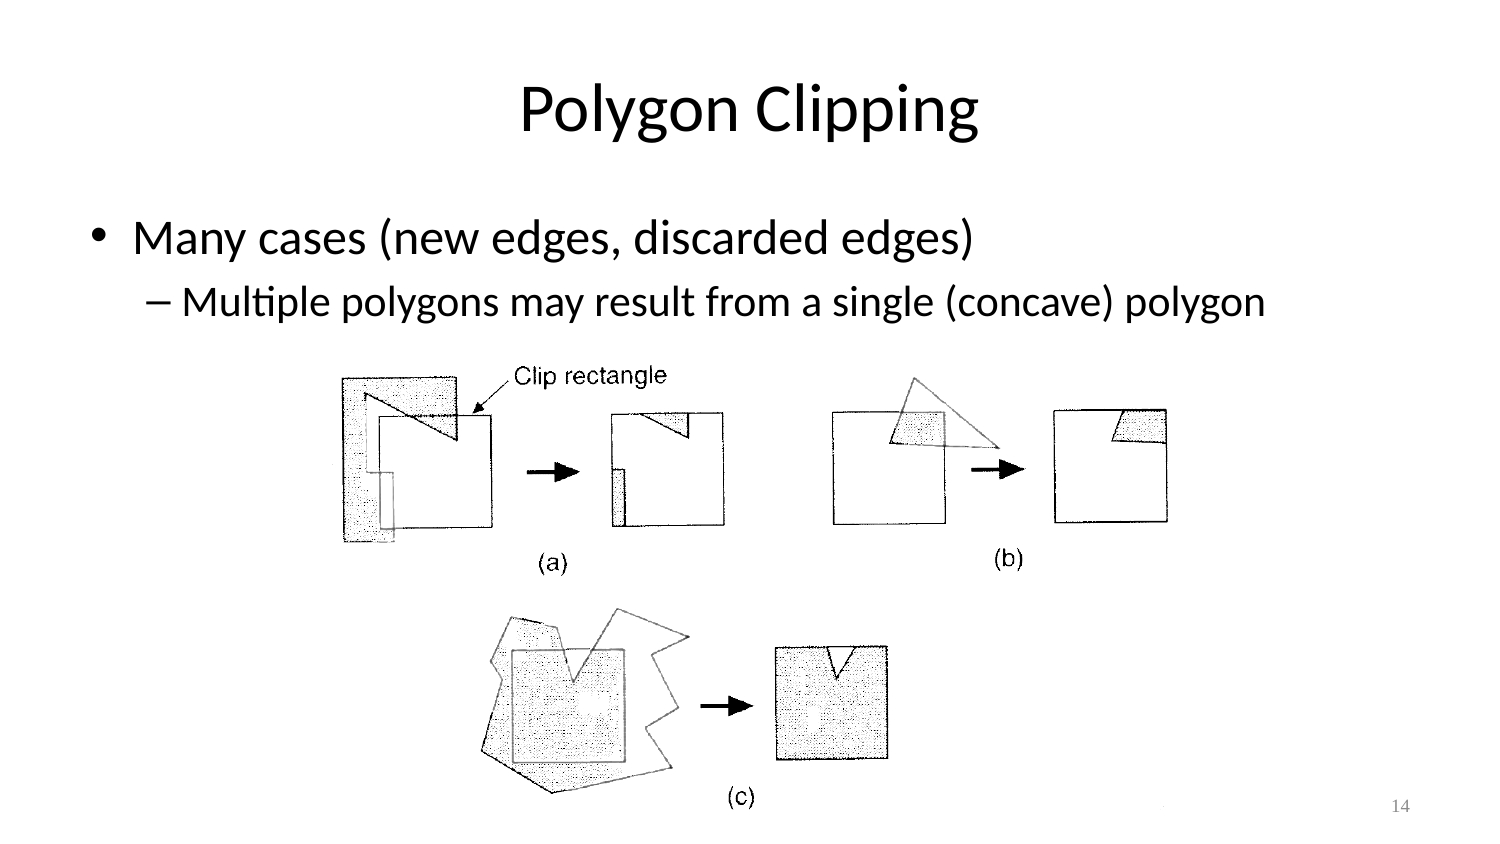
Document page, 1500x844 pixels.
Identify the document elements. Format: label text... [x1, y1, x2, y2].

title Polygon Clipping [75, 33, 1425, 175]
picture [332, 365, 1168, 811]
slide_number 14 [1074, 782, 1425, 827]
list Many cases (new edges, discarded edges) Multiple polygons may result from a single (concave) polygon [75, 196, 1425, 754]
